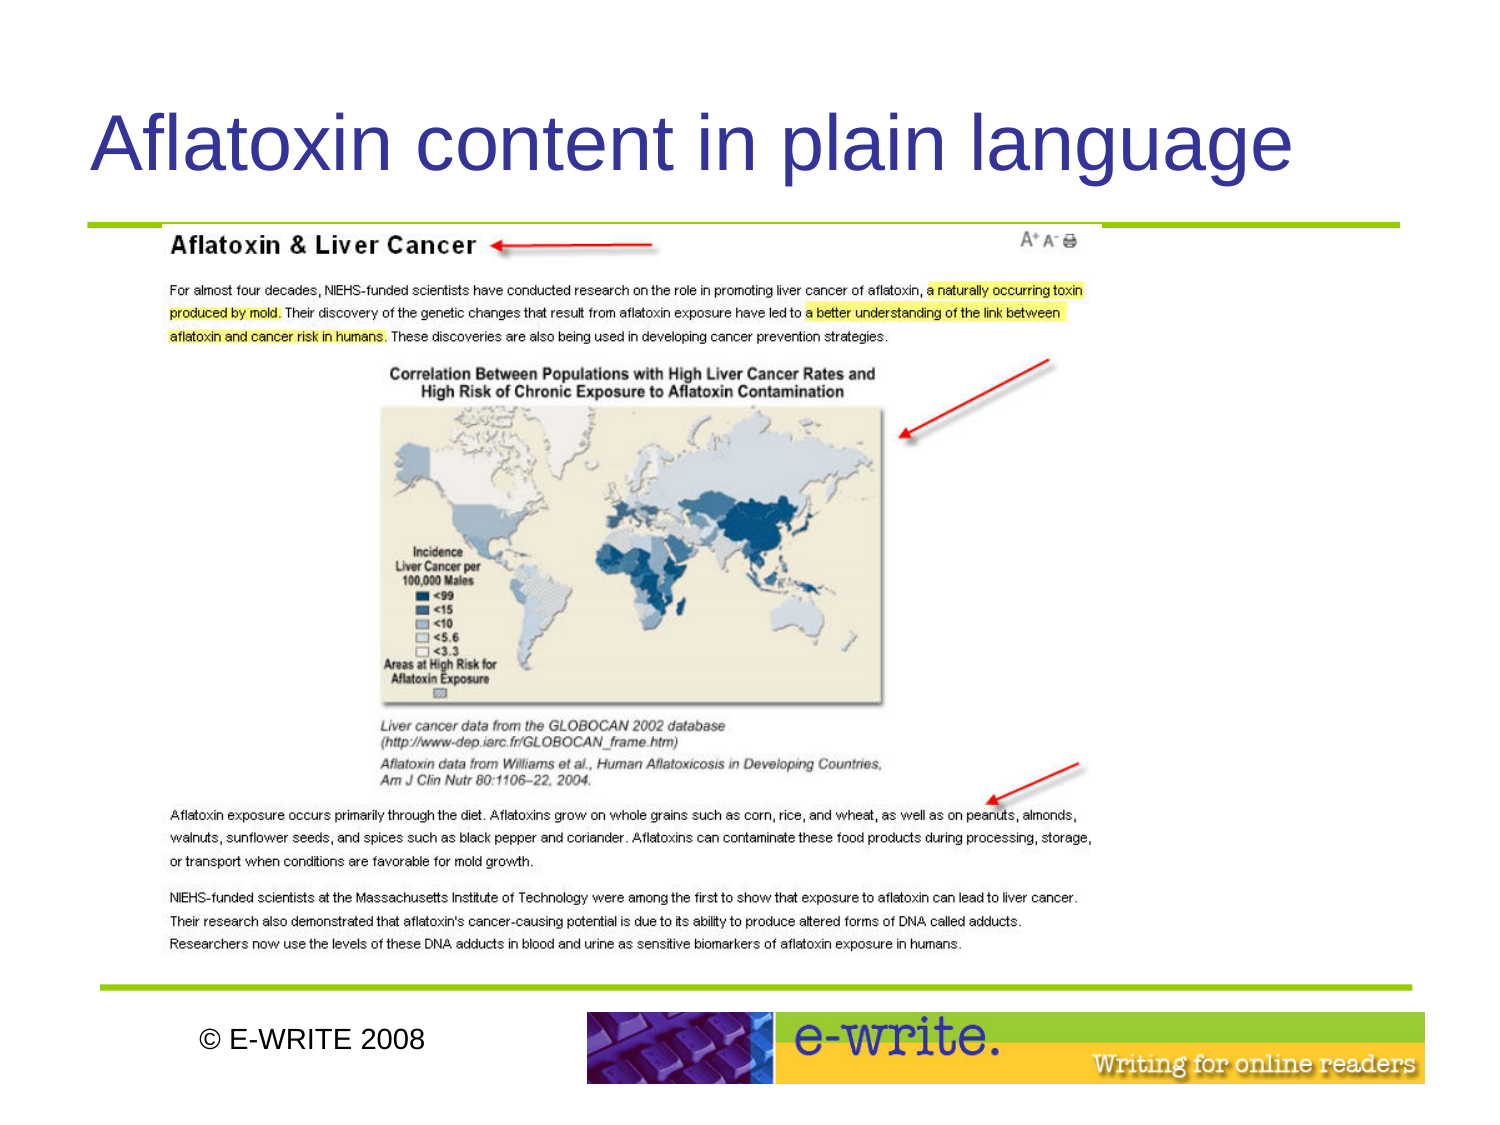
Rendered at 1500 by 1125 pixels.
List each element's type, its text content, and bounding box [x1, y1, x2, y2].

picture [162, 224, 1102, 965]
title Aflatoxin content in plain language [74, 44, 1426, 233]
footer © E-WRITE 2008 [74, 1012, 551, 1091]
picture [587, 1012, 1425, 1084]
